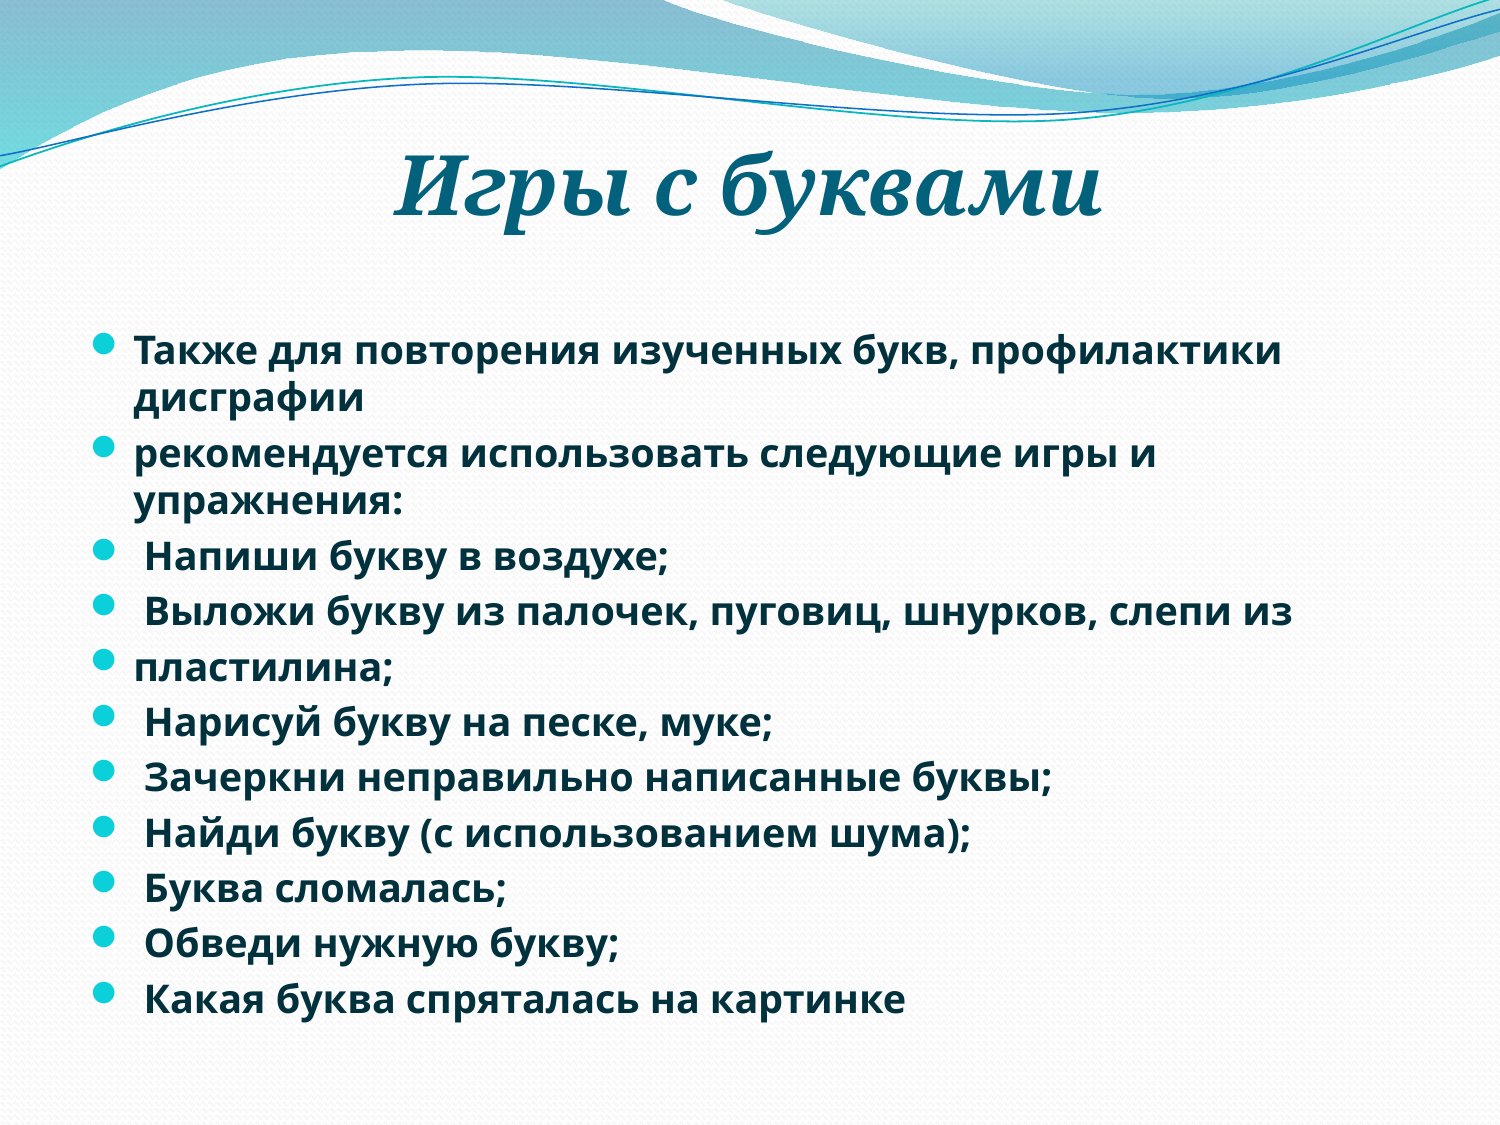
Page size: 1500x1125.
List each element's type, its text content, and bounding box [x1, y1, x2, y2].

title Игры с буквами [75, 115, 1425, 232]
list Также для повторения изученных букв, профилактики дисграфии рекомендуется использовать следующие игры и упражнения: Напиши букву в воздухе; Выложи букву из палочек, пуговиц, шнурков, слепи из пластилина; Нарисуй букву на песке, муке; Зачеркни неправильно написанные буквы; Найди букву (с использованием шума); Буква сломалась; Обведи нужную букву; Какая буква спряталась на картинке [75, 317, 1425, 1038]
